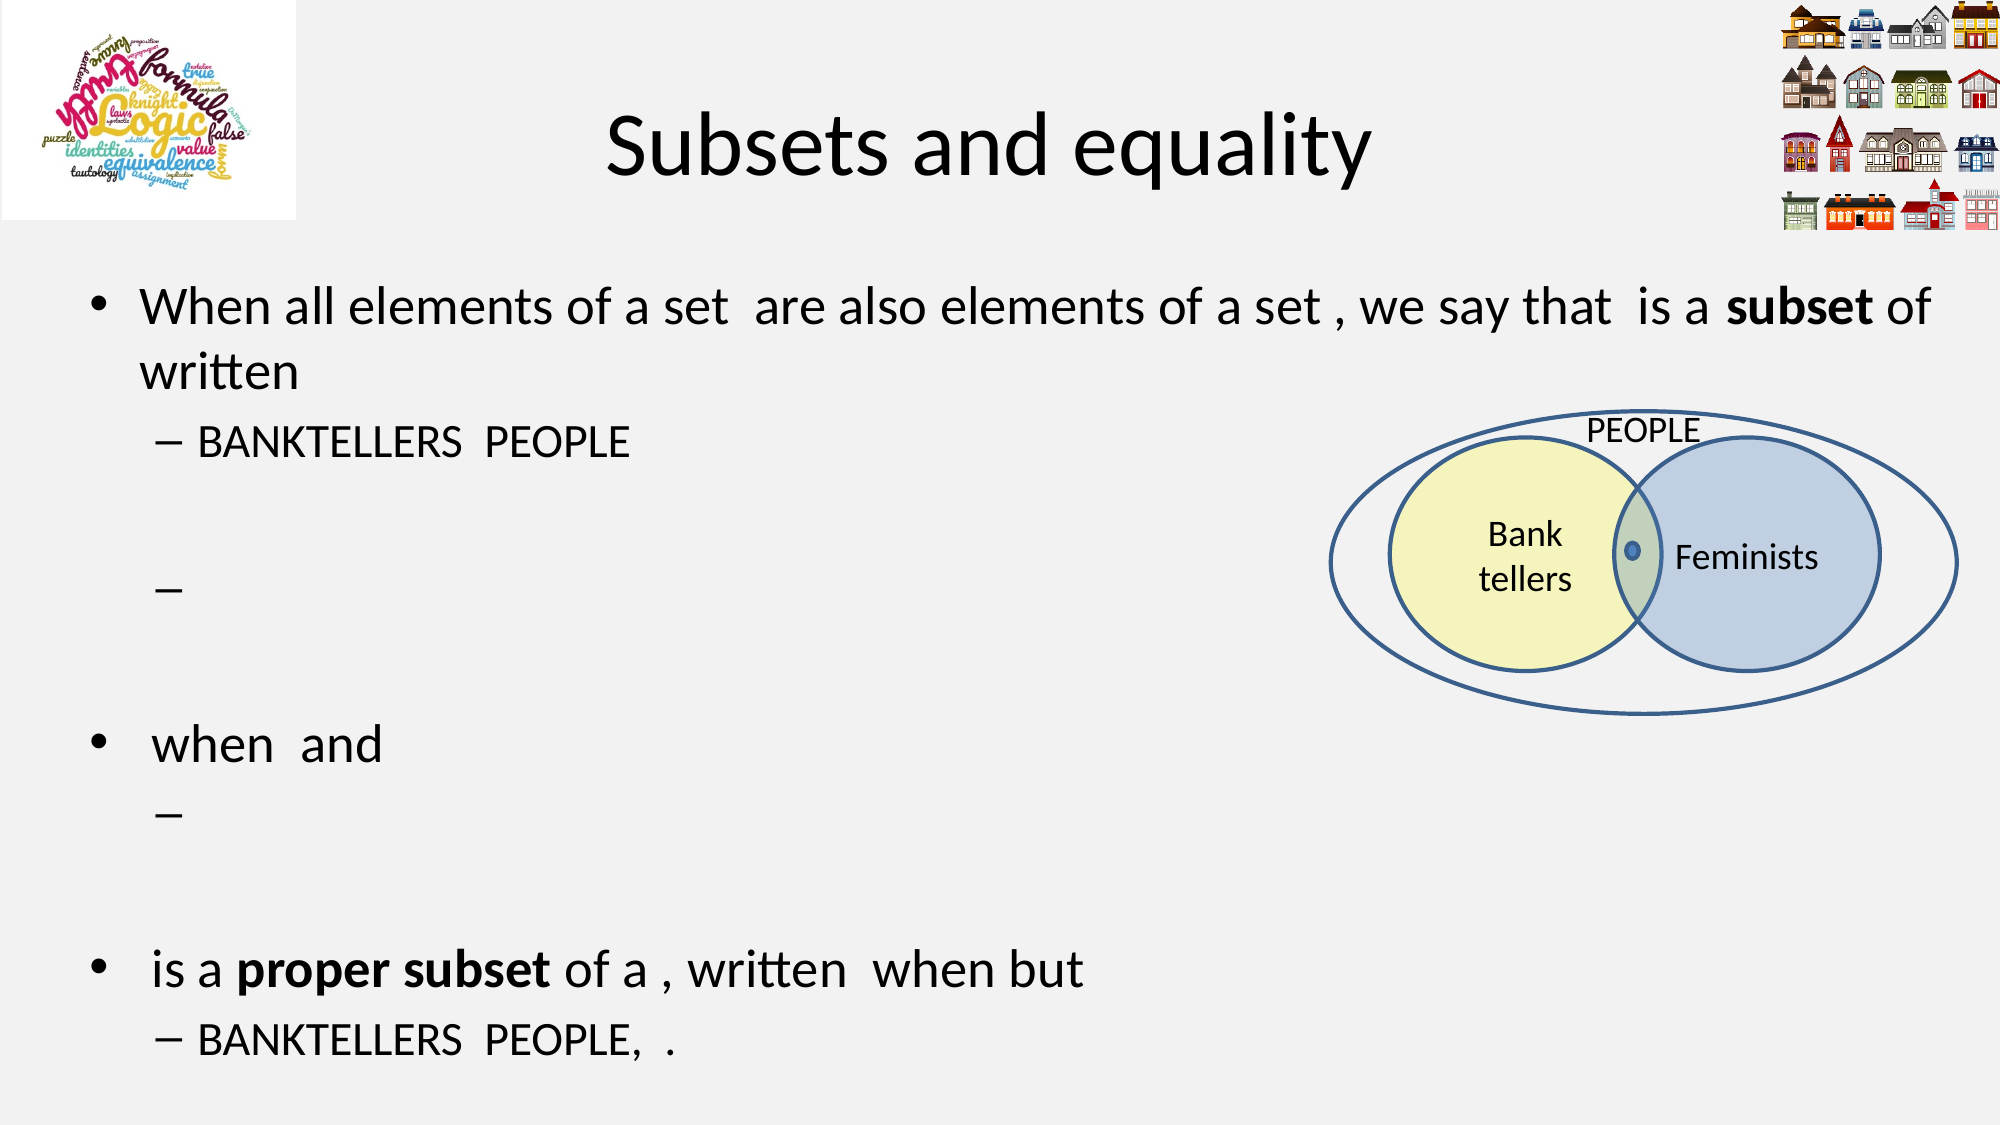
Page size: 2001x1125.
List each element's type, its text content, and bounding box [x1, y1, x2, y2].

title Subsets and equality [99, 45, 1777, 233]
picture [1, 0, 296, 221]
picture [1781, 1, 2000, 231]
text_box PEOPLE [1328, 409, 1959, 716]
